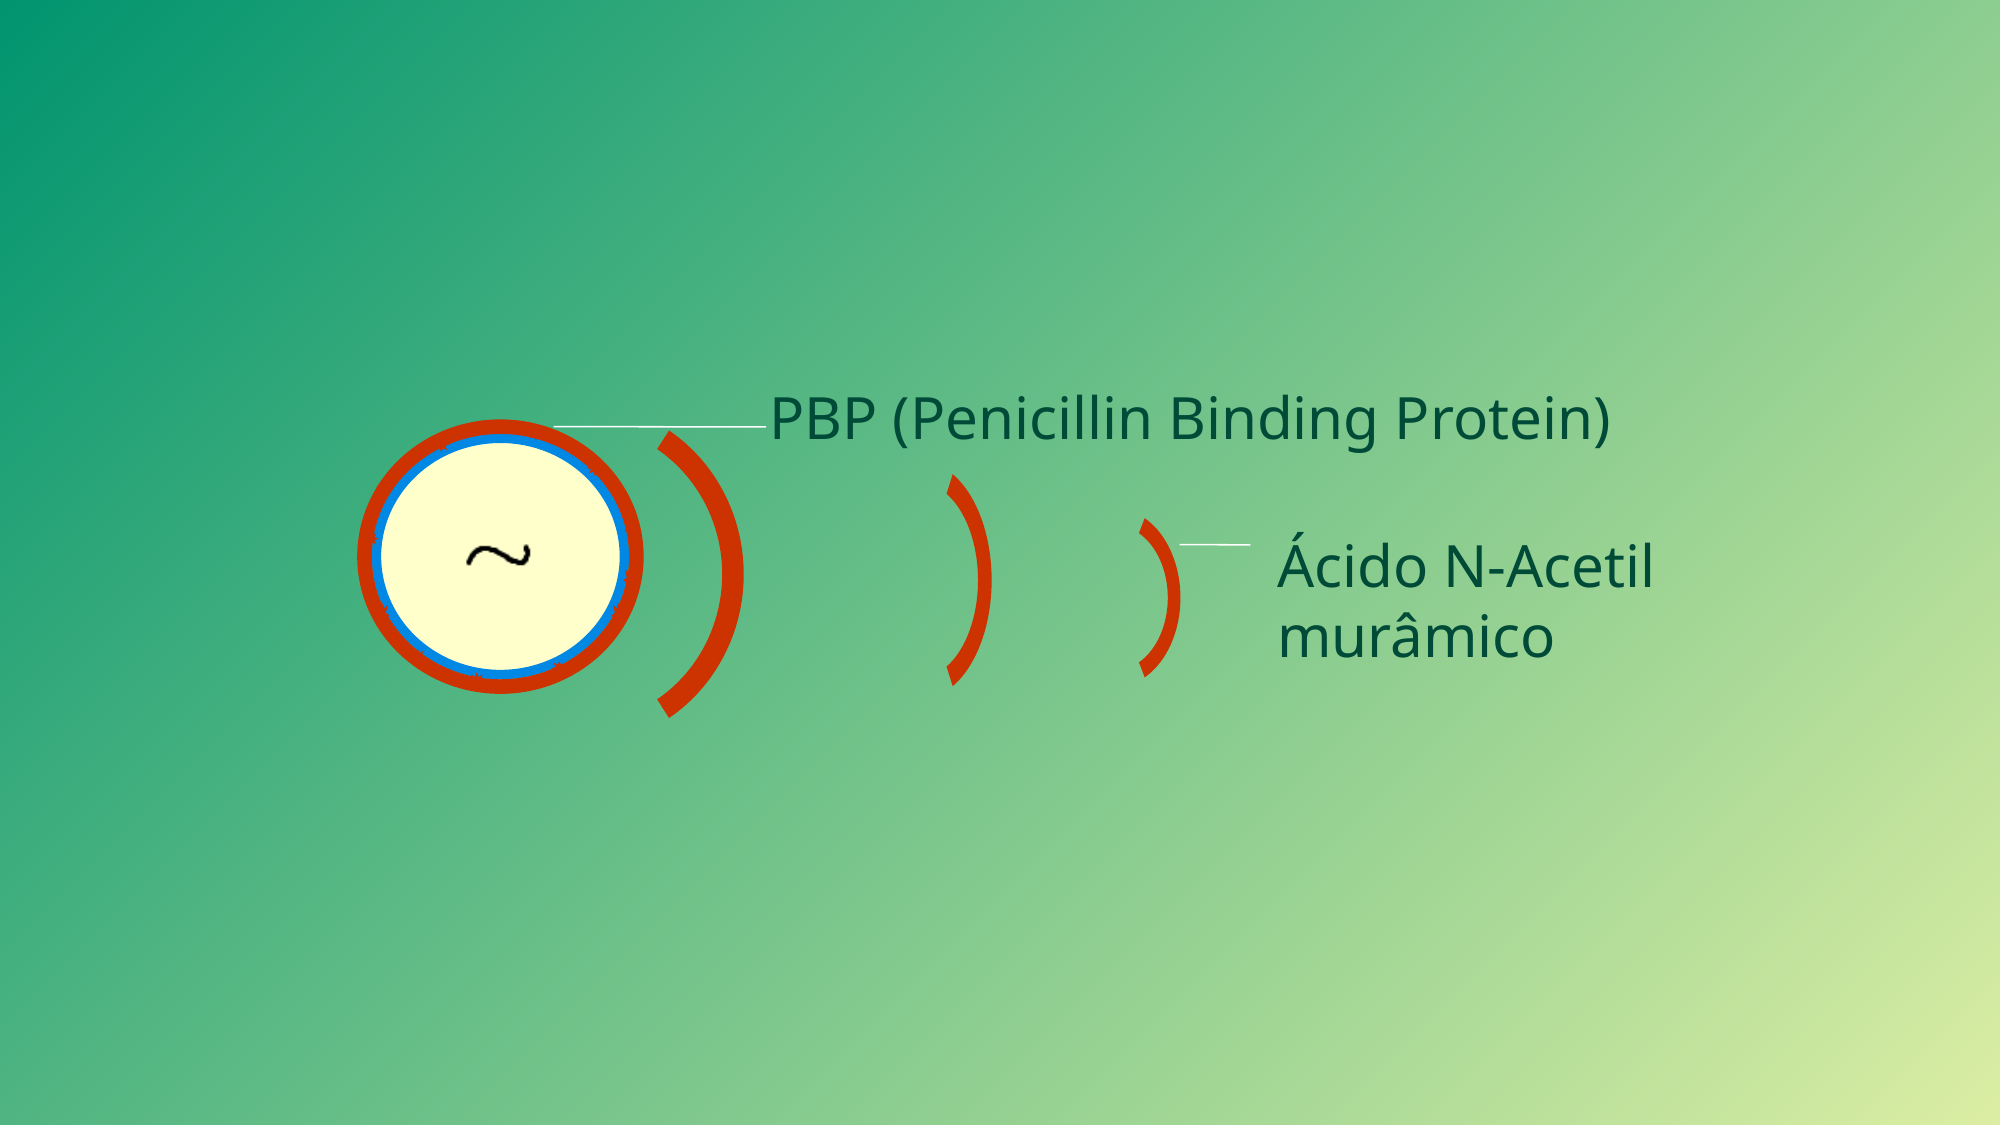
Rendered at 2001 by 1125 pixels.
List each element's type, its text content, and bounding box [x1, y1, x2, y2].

text_box PBP (Penicillin Binding Protein) [754, 373, 1676, 459]
text_box [364, 426, 637, 687]
picture [462, 532, 532, 576]
text_box [658, 431, 743, 717]
text_box [947, 475, 991, 685]
text_box [629, 509, 637, 530]
text_box Ácido N-Acetil murâmico [1262, 521, 1898, 677]
text_box [376, 614, 383, 628]
text_box [1139, 519, 1180, 677]
text_box [376, 485, 384, 496]
